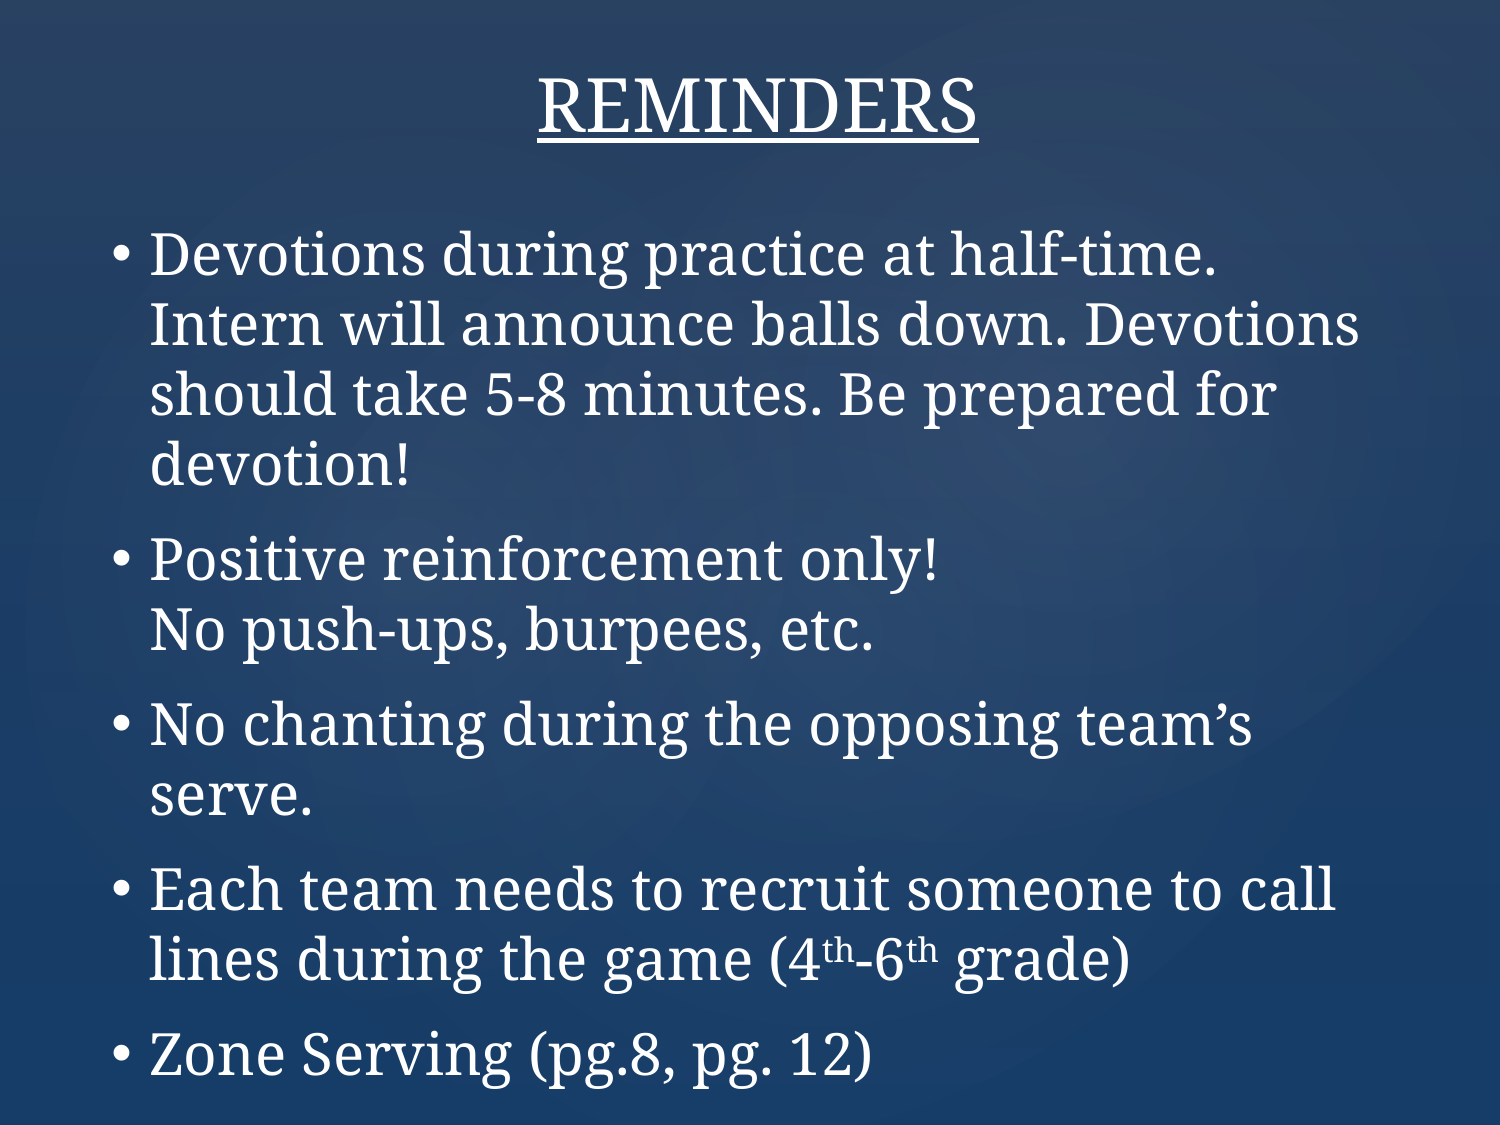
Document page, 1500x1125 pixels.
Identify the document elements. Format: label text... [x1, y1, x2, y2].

text_box REMINDERS Devotions during practice at half-time. Intern will announce balls down. Devotions should take 5-8 minutes. Be prepared for devotion! Positive reinforcement only! No push-ups, burpees, etc. No chanting during the opposing team’s serve. Each team needs to recruit someone to call lines during the game (4th-6th grade) Zone Serving (pg.8, pg. 12) Do not argue with the referee [96, 49, 1420, 1125]
